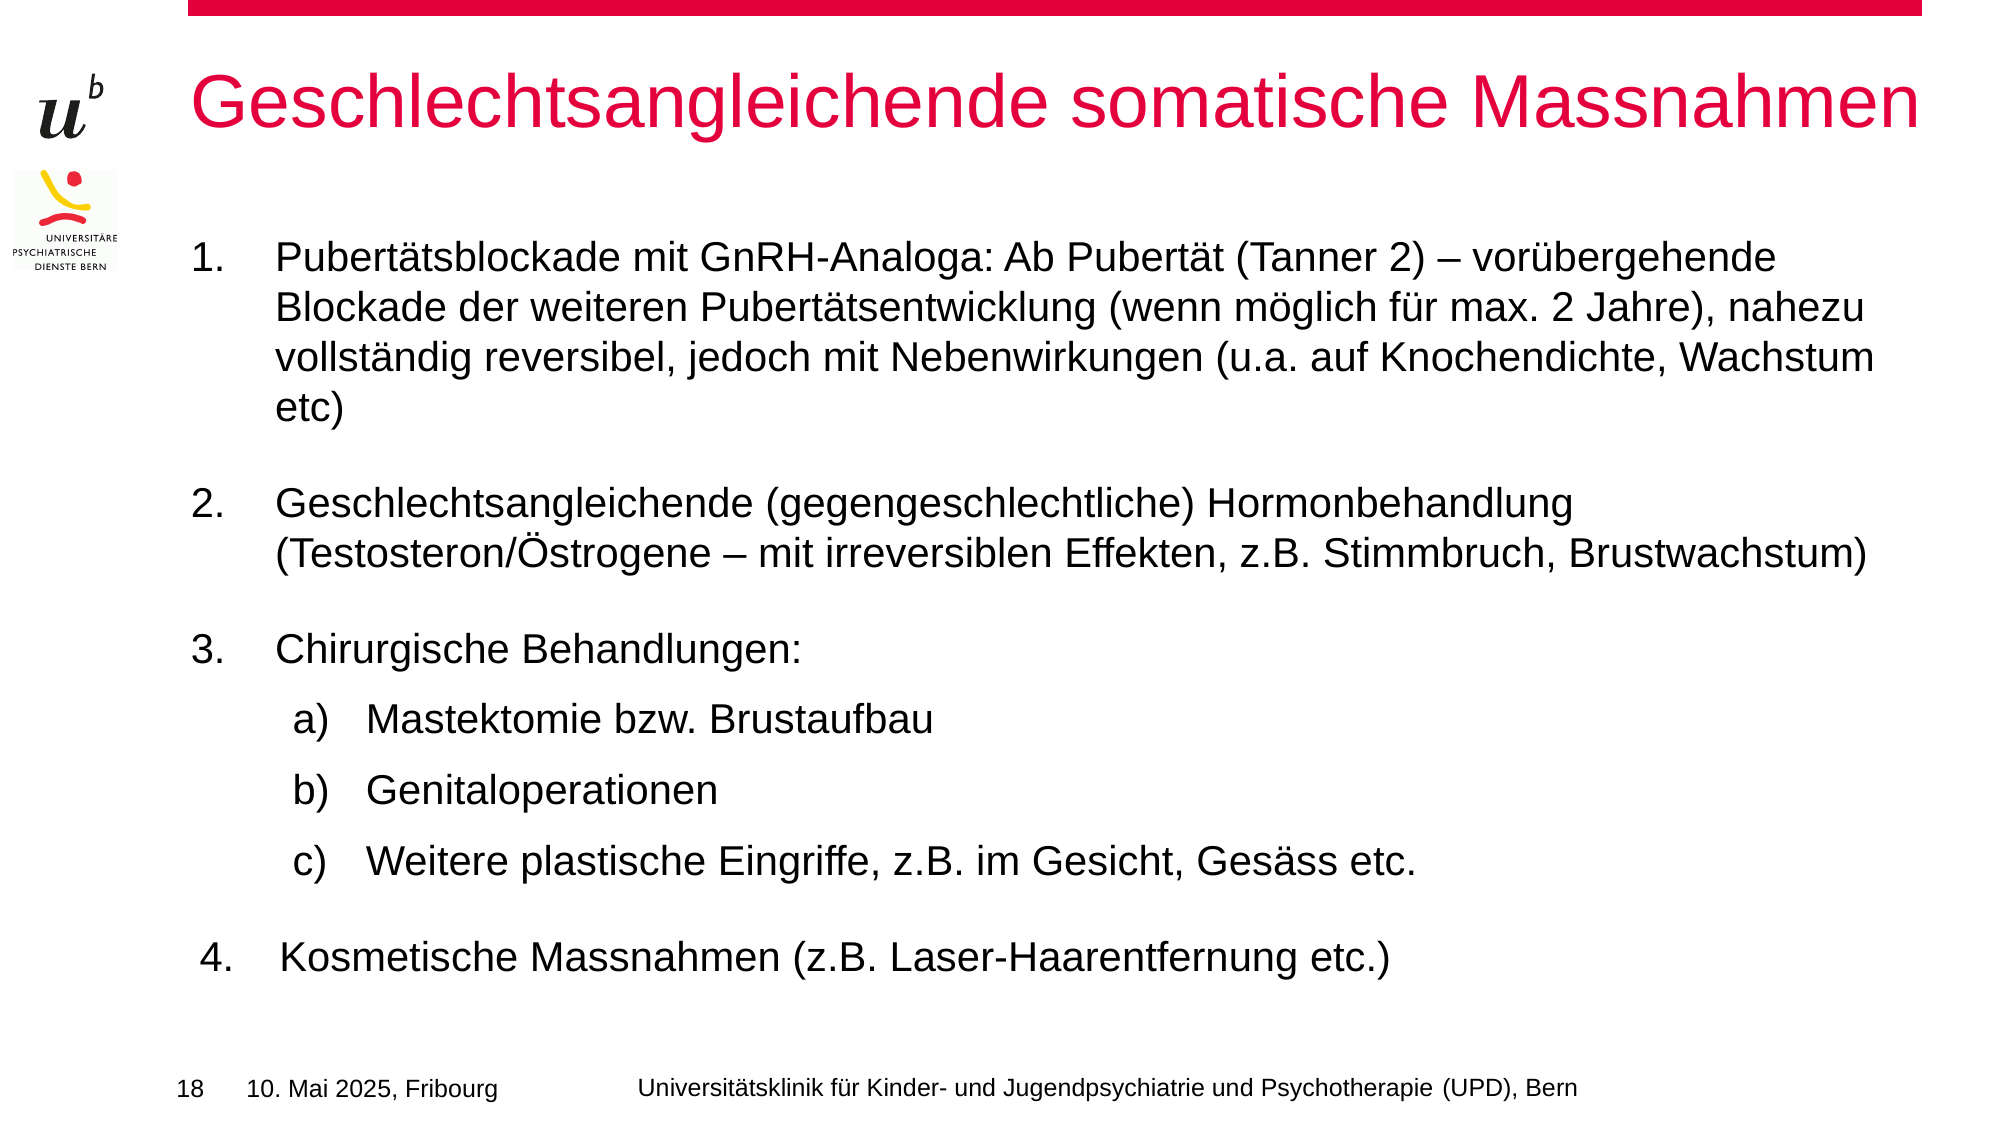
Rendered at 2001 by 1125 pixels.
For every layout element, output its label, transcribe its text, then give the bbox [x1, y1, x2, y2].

title Geschlechtsangleichende somatische Massnahmen [175, 47, 2000, 171]
list Pubertätsblockade mit GnRH-Analoga: Ab Pubertät (Tanner 2) – vorübergehende Blockade der weiteren Pubertätsentwicklung (wenn möglich für max. 2 Jahre), nahezu vollständig reversibel, jedoch mit Nebenwirkungen (u.a. auf Knochendichte, Wachstum etc) Geschlechtsangleichende (gegengeschlechtliche) Hormonbehandlung (Testosteron/Östrogene – mit irreversiblen Effekten, z.B. Stimmbruch, Brustwachstum) Chirurgische Behandlungen: Mastektomie bzw. Brustaufbau Genitaloperationen Weitere plastische Eingriffe, z.B. im Gesicht, Gesäss etc. Kosmetische Massnahmen (z.B. Laser-Haarentfernung etc.) [175, 222, 1901, 1010]
slide_number 18 [149, 1057, 211, 1117]
slide_number 10. Mai 2025, Fribourg [231, 1057, 602, 1117]
footer Universitätsklinik für Kinder- und Jugendpsychiatrie und Psychotherapie (UPD), Bern [622, 1056, 1899, 1117]
picture [13, 170, 117, 270]
